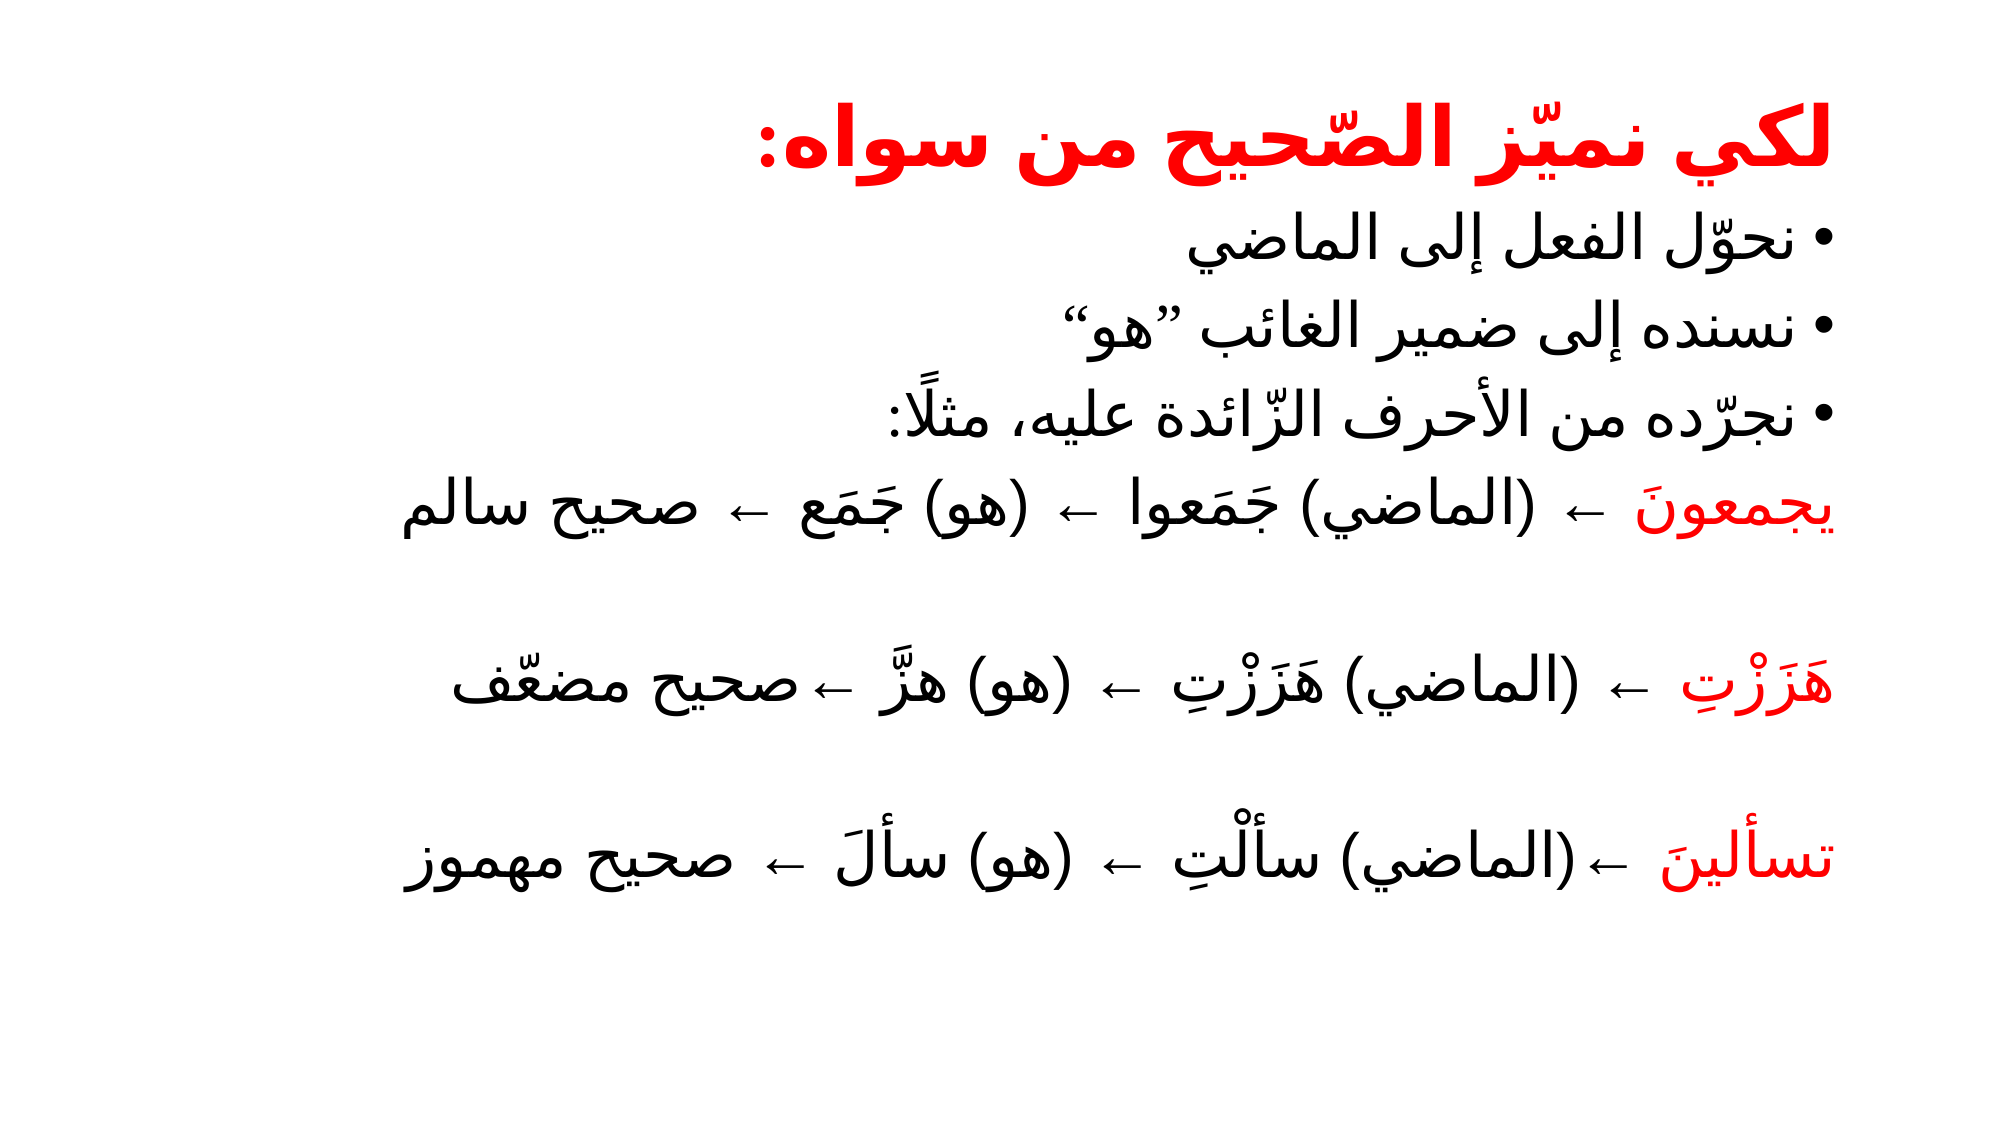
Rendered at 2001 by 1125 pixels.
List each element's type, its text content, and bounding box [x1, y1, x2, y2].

list لكي نميّز الصّحيح من سواه: نحوّل الفعل إلى الماضي نسنده إلى ضمير الغائب ”هو“ نجرّده من الأحرف الزّائدة عليه، مثلًا: يجمعونَ ← (الماضي) جَمَعوا ← (هو) جَمَع ← صحيح سالم هَزَزْتِ ← (الماضي) هَزَزْتِ ← (هو) هزَّ ←صحيح مضعّف تسألينَ ←(الماضي) سألْتِ ← (هو) سألَ ← صحيح مهموز [219, 87, 1851, 1025]
